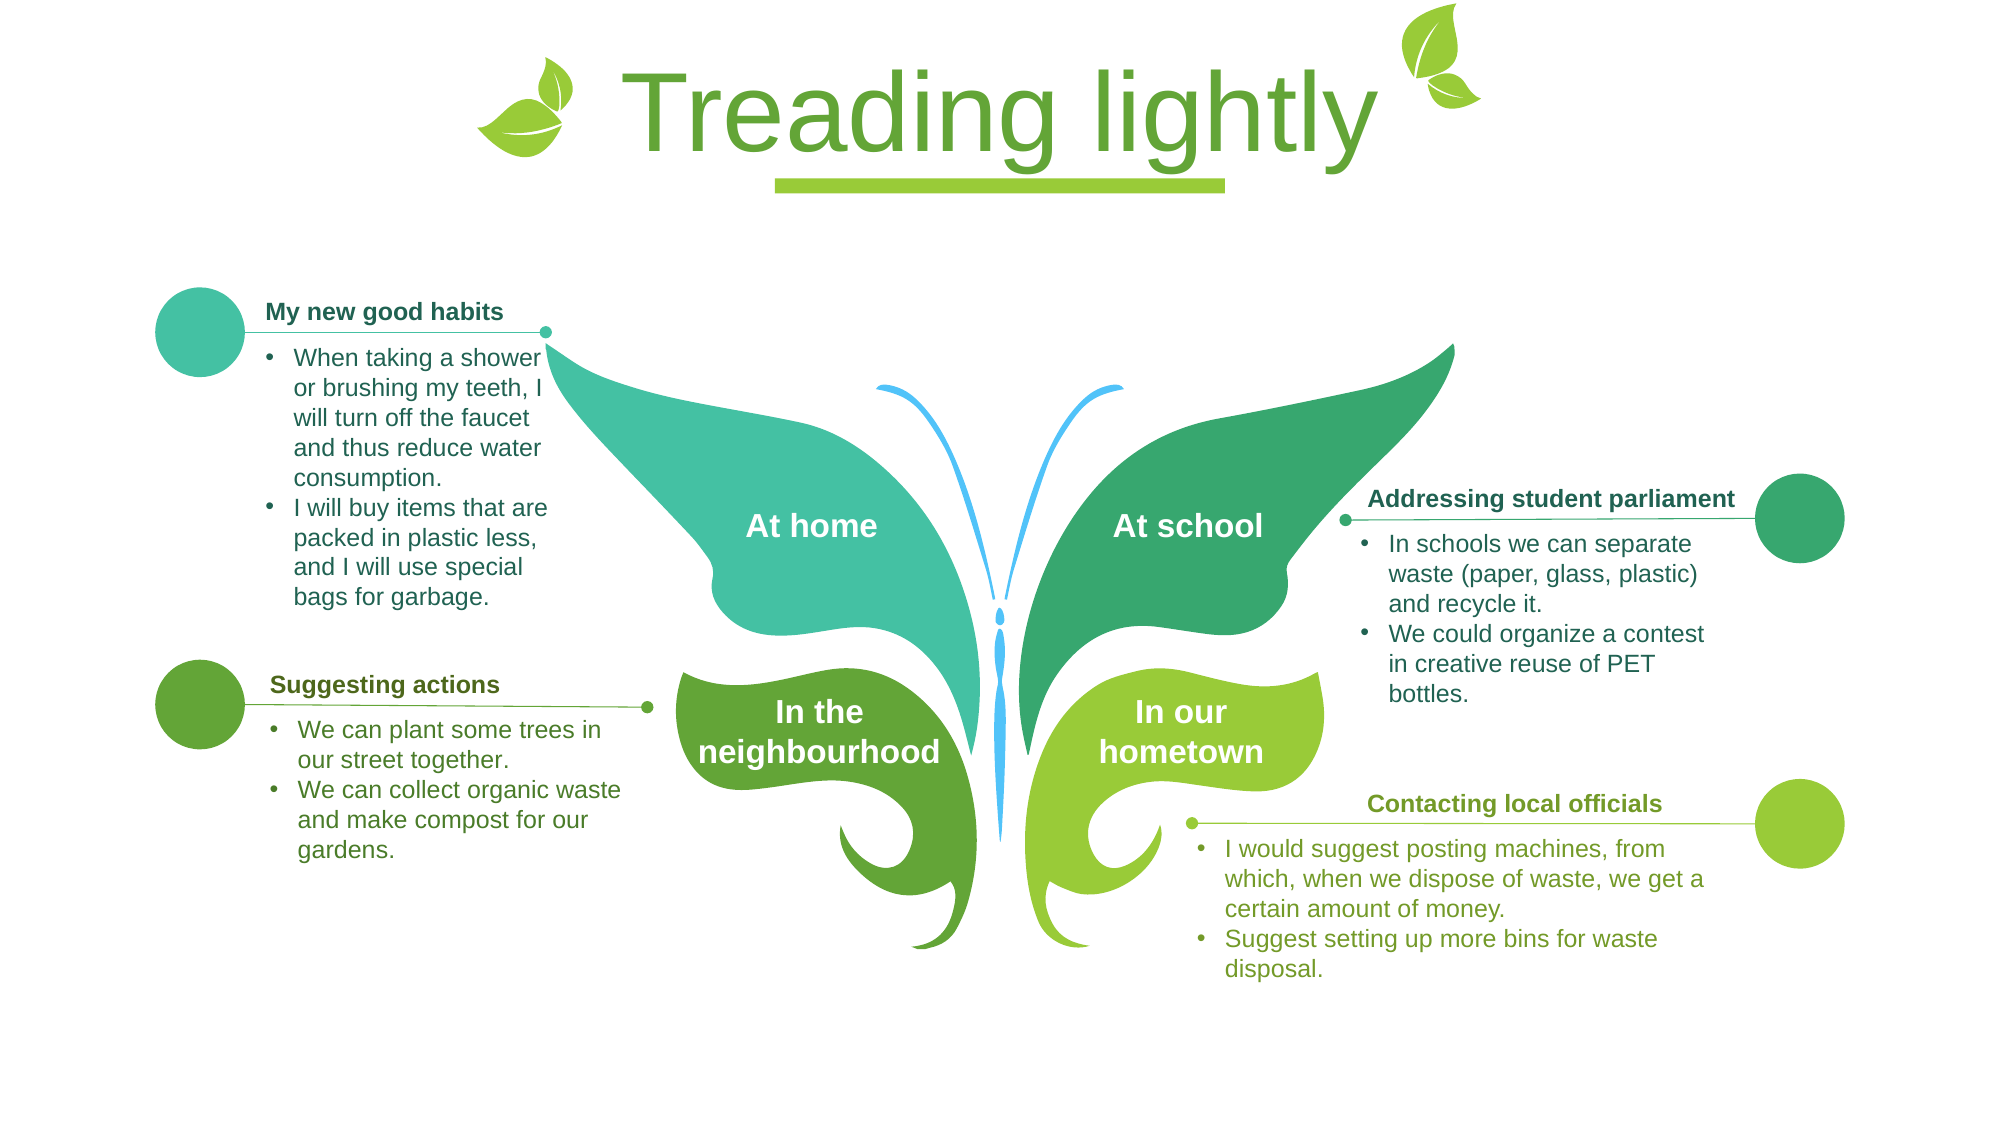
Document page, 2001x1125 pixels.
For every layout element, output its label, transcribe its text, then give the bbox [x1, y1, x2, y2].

text_box [1766, 472, 1846, 565]
text_box [1294, 672, 1325, 777]
text_box [995, 607, 1005, 626]
text_box [994, 628, 1006, 842]
text_box [154, 658, 244, 751]
text_box [875, 384, 996, 600]
text_box [703, 749, 977, 950]
text_box At school [1095, 497, 1282, 552]
text_box [154, 286, 244, 379]
list Treading lightly [50, 55, 1950, 175]
text_box In our hometown [1064, 682, 1299, 778]
text_box [1018, 343, 1455, 755]
text_box [1004, 384, 1124, 600]
text_box [769, 668, 899, 682]
text_box [575, 362, 980, 756]
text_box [1345, 474, 1766, 687]
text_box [244, 288, 575, 622]
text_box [244, 660, 654, 873]
text_box In the neighbourhood [682, 682, 958, 778]
text_box [1755, 777, 1846, 870]
text_box [1025, 715, 1298, 948]
text_box [1103, 668, 1230, 682]
text_box At home [718, 497, 905, 552]
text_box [1181, 780, 1755, 993]
text_box [675, 672, 709, 747]
